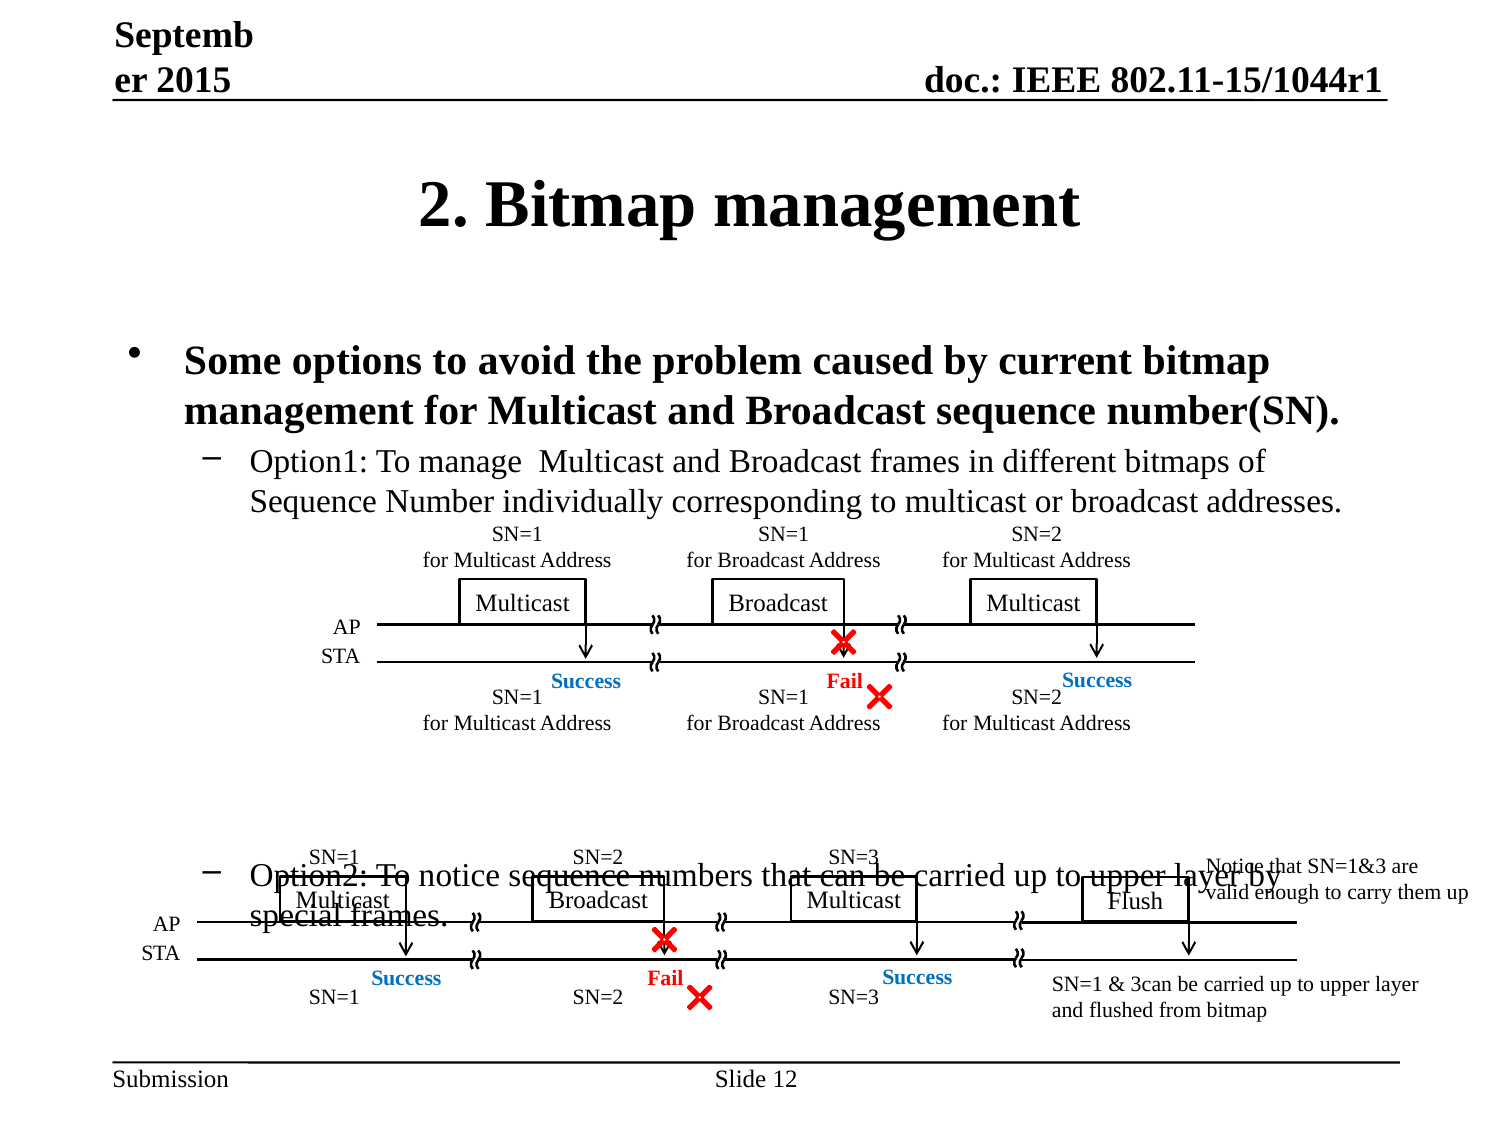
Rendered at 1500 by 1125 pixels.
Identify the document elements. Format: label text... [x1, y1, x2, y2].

list Some options to avoid the problem caused by current bitmap management for Multicast and Broadcast sequence number(SN). Option1: To manage Multicast and Broadcast frames in different bitmaps of Sequence Number individually corresponding to multicast or broadcast addresses. Option2: To notice sequence numbers that can be carried up to upper layer by special frames. [112, 324, 1388, 1001]
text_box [304, 512, 1196, 744]
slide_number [114, 54, 270, 101]
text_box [124, 834, 1486, 1031]
title 2. Bitmap management [112, 112, 1388, 288]
slide_number Slide 12 [712, 1061, 800, 1093]
